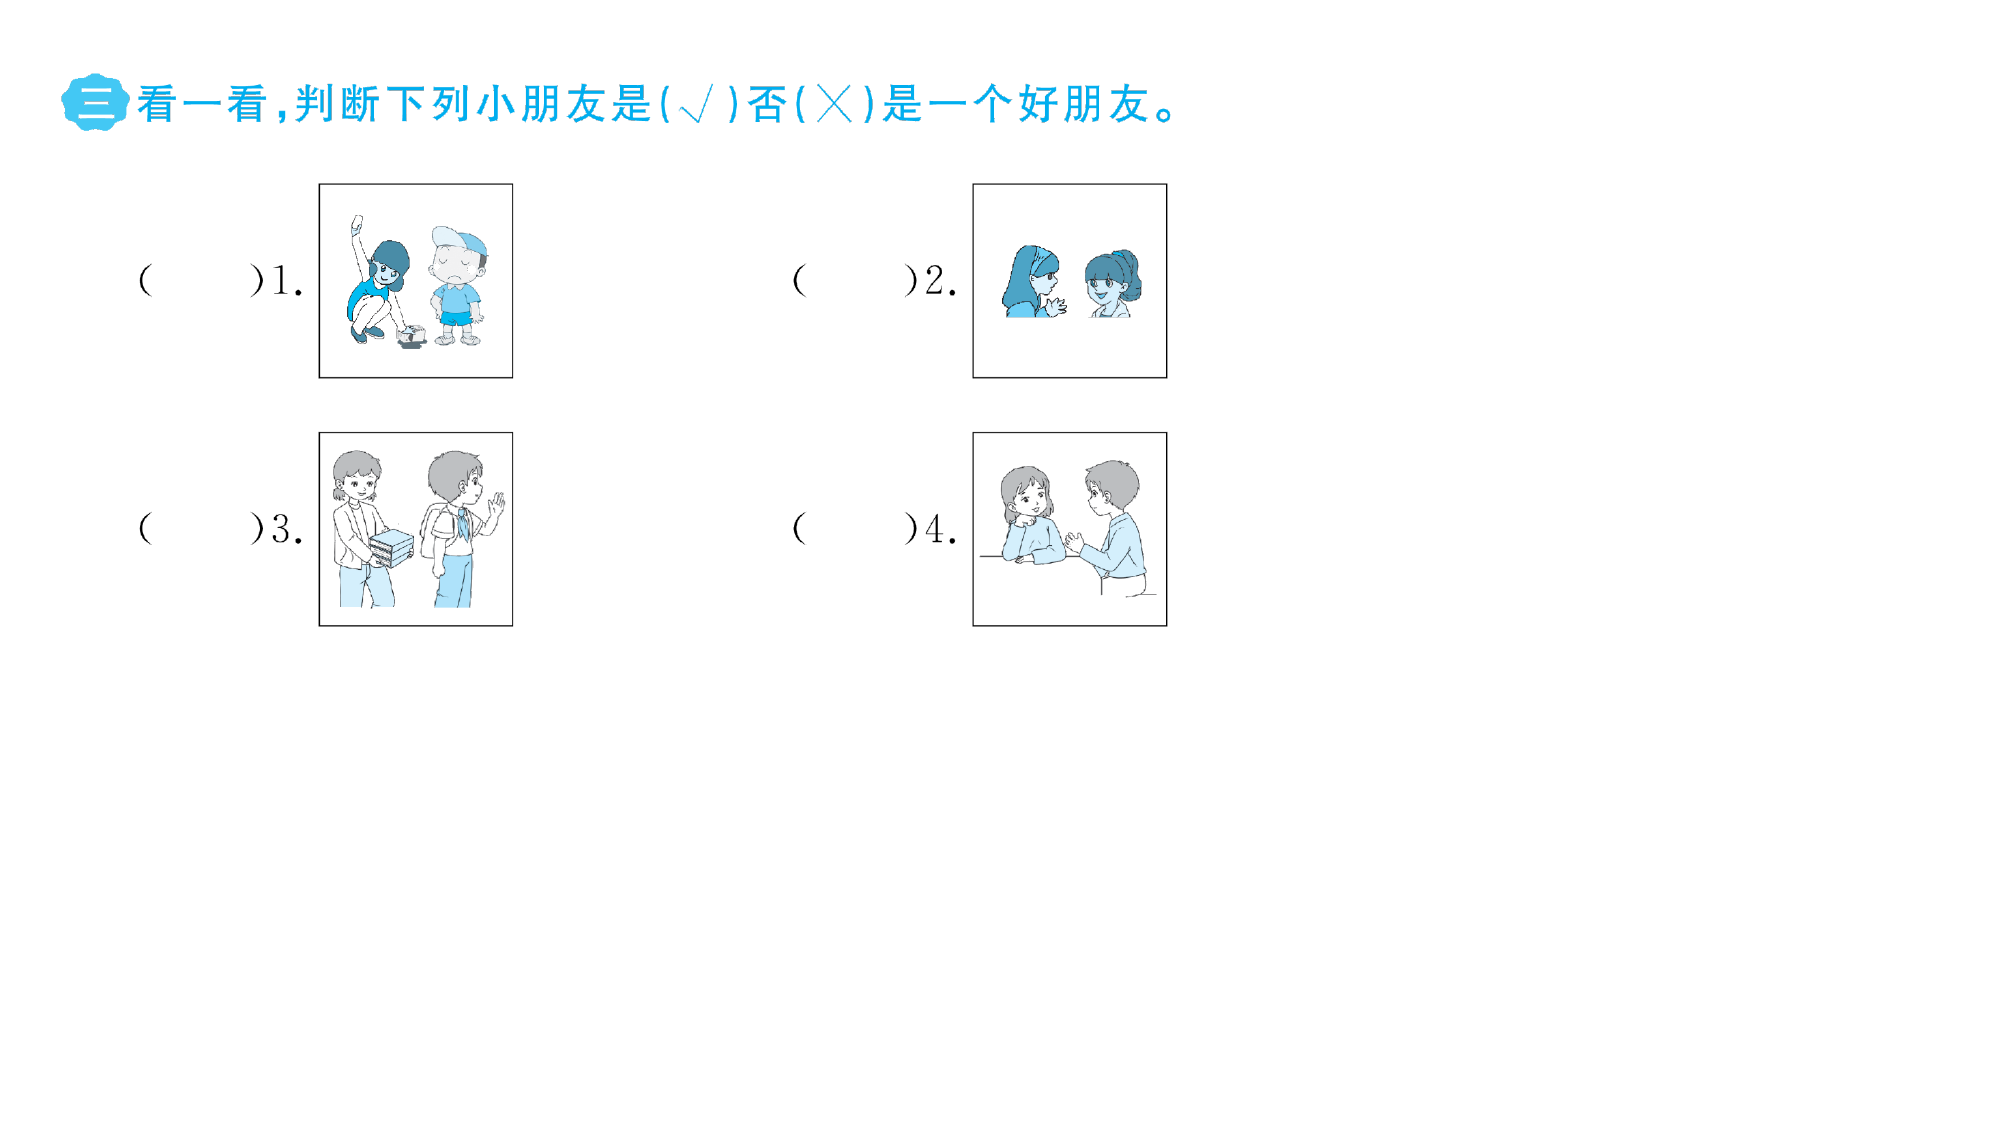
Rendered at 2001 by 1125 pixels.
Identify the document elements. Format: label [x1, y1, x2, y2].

picture [58, 58, 1949, 657]
